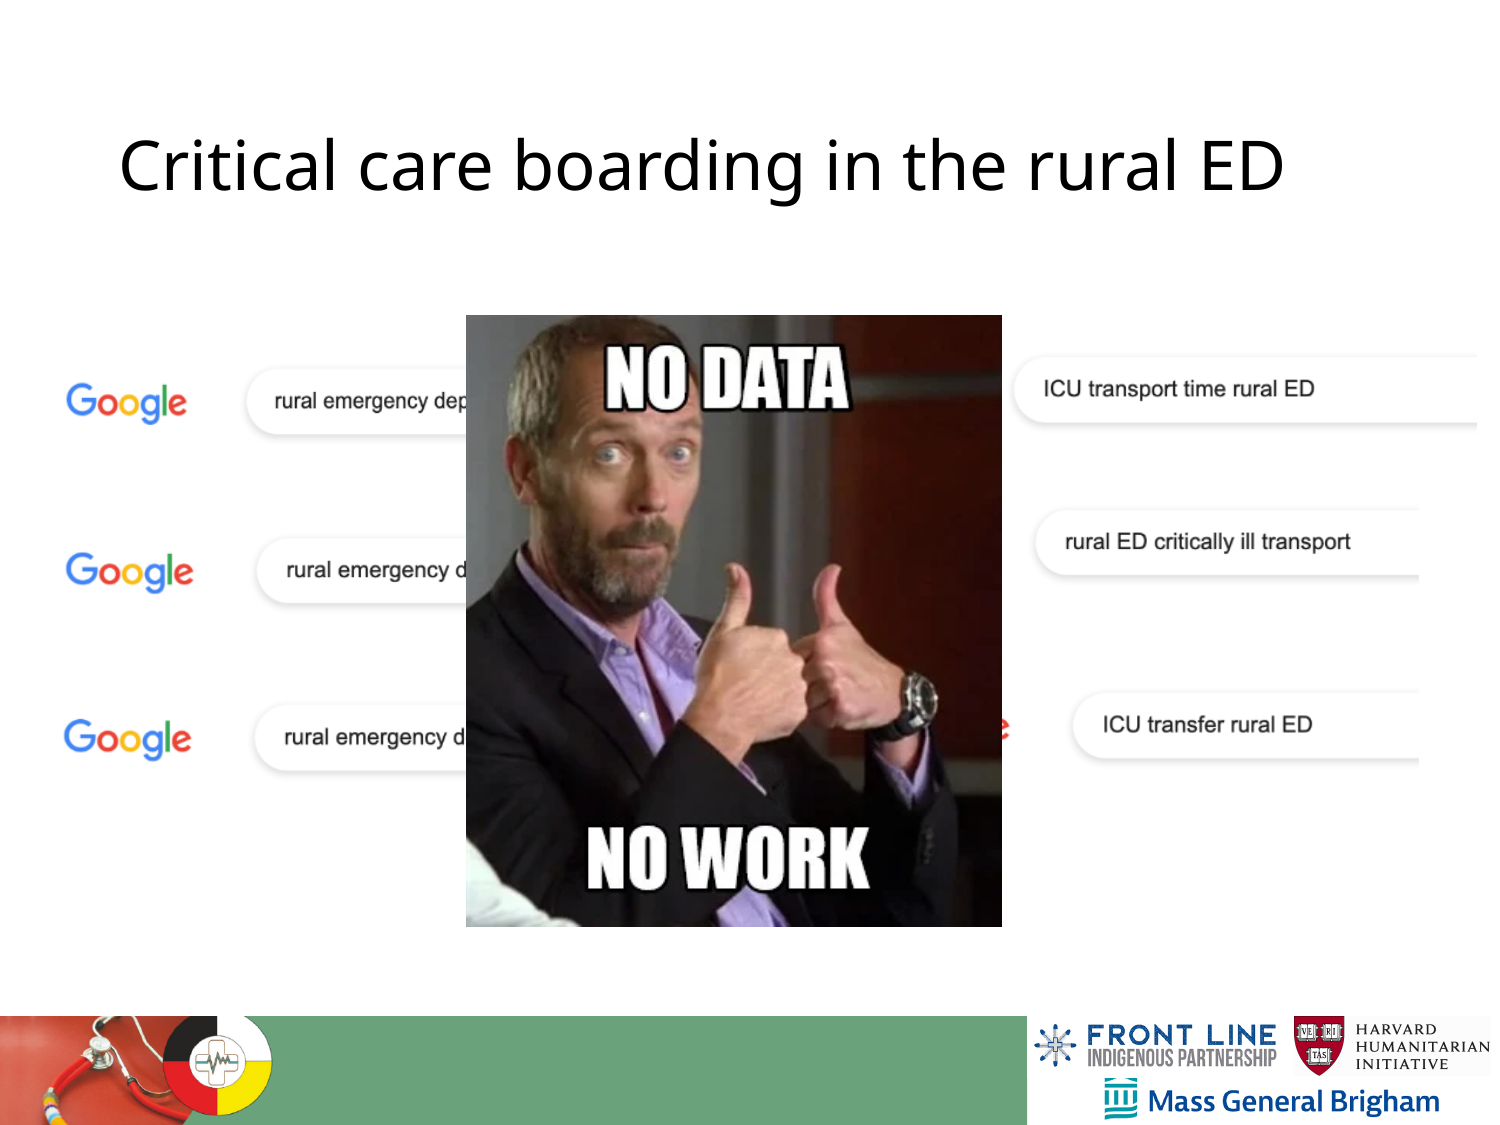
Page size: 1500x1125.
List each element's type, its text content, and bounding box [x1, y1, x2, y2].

title Critical care boarding in the rural ED [103, 59, 1397, 278]
picture [0, 1011, 1491, 1125]
picture [46, 315, 1477, 927]
